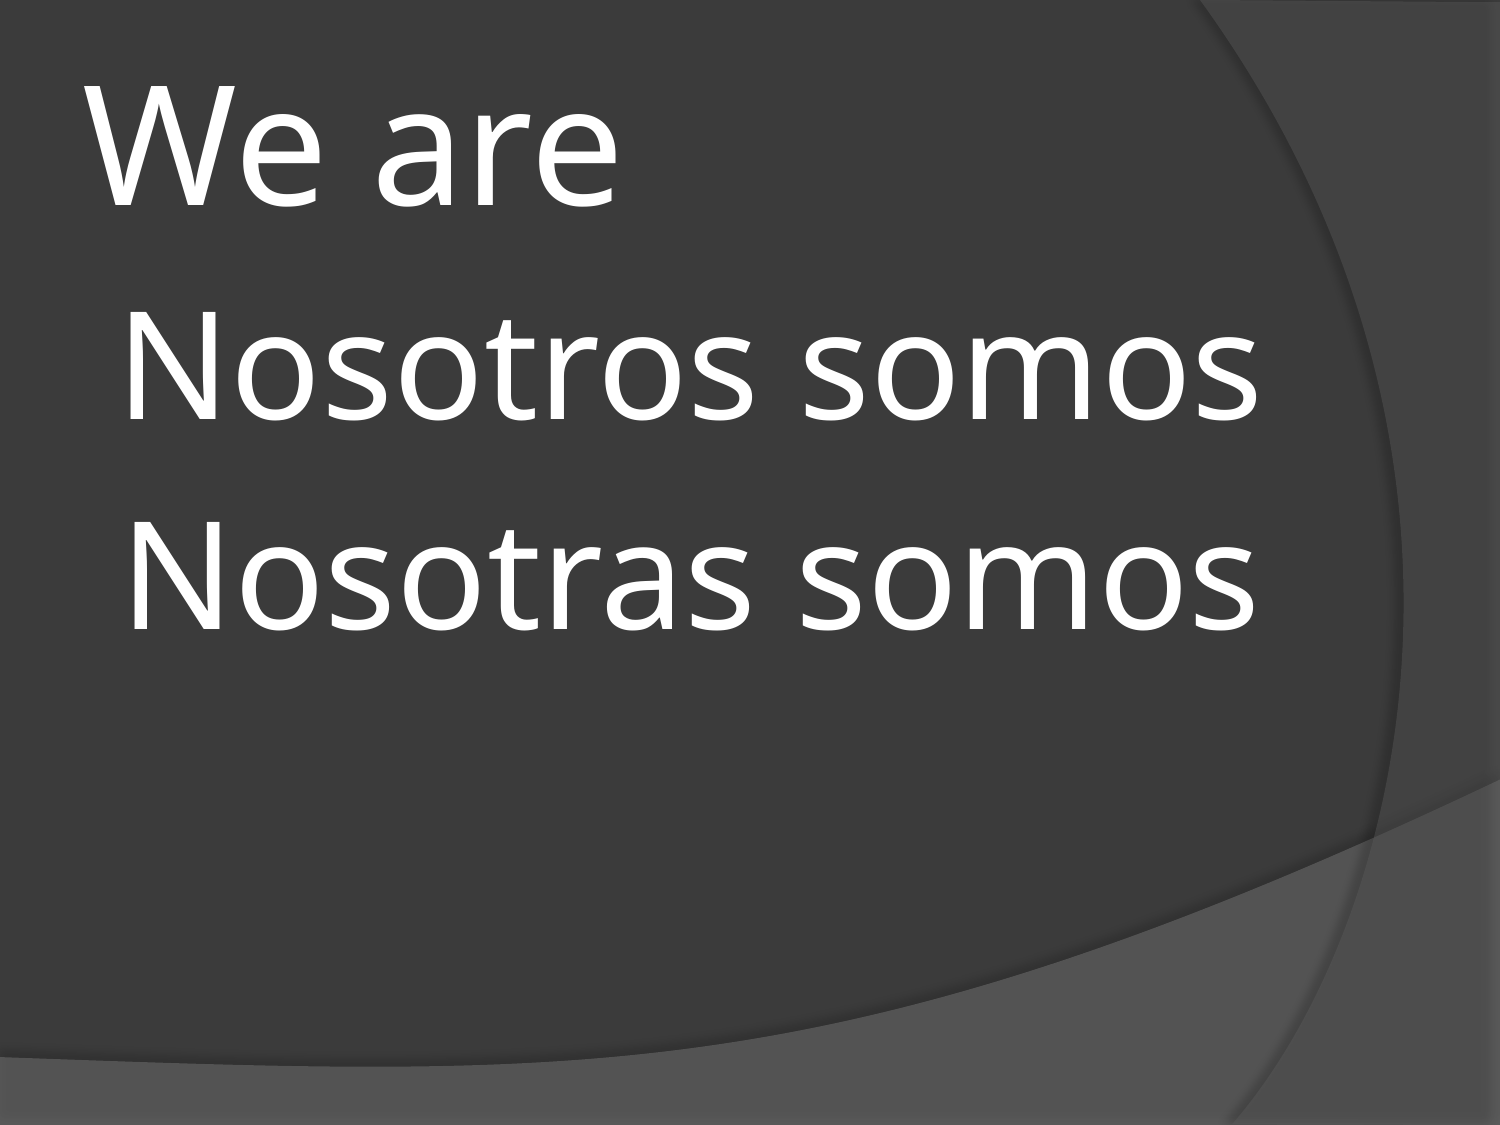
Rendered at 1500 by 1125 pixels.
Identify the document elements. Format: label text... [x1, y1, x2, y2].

title We are [75, 45, 1300, 233]
list Nosotros somos Nosotras somos [75, 262, 1300, 1005]
